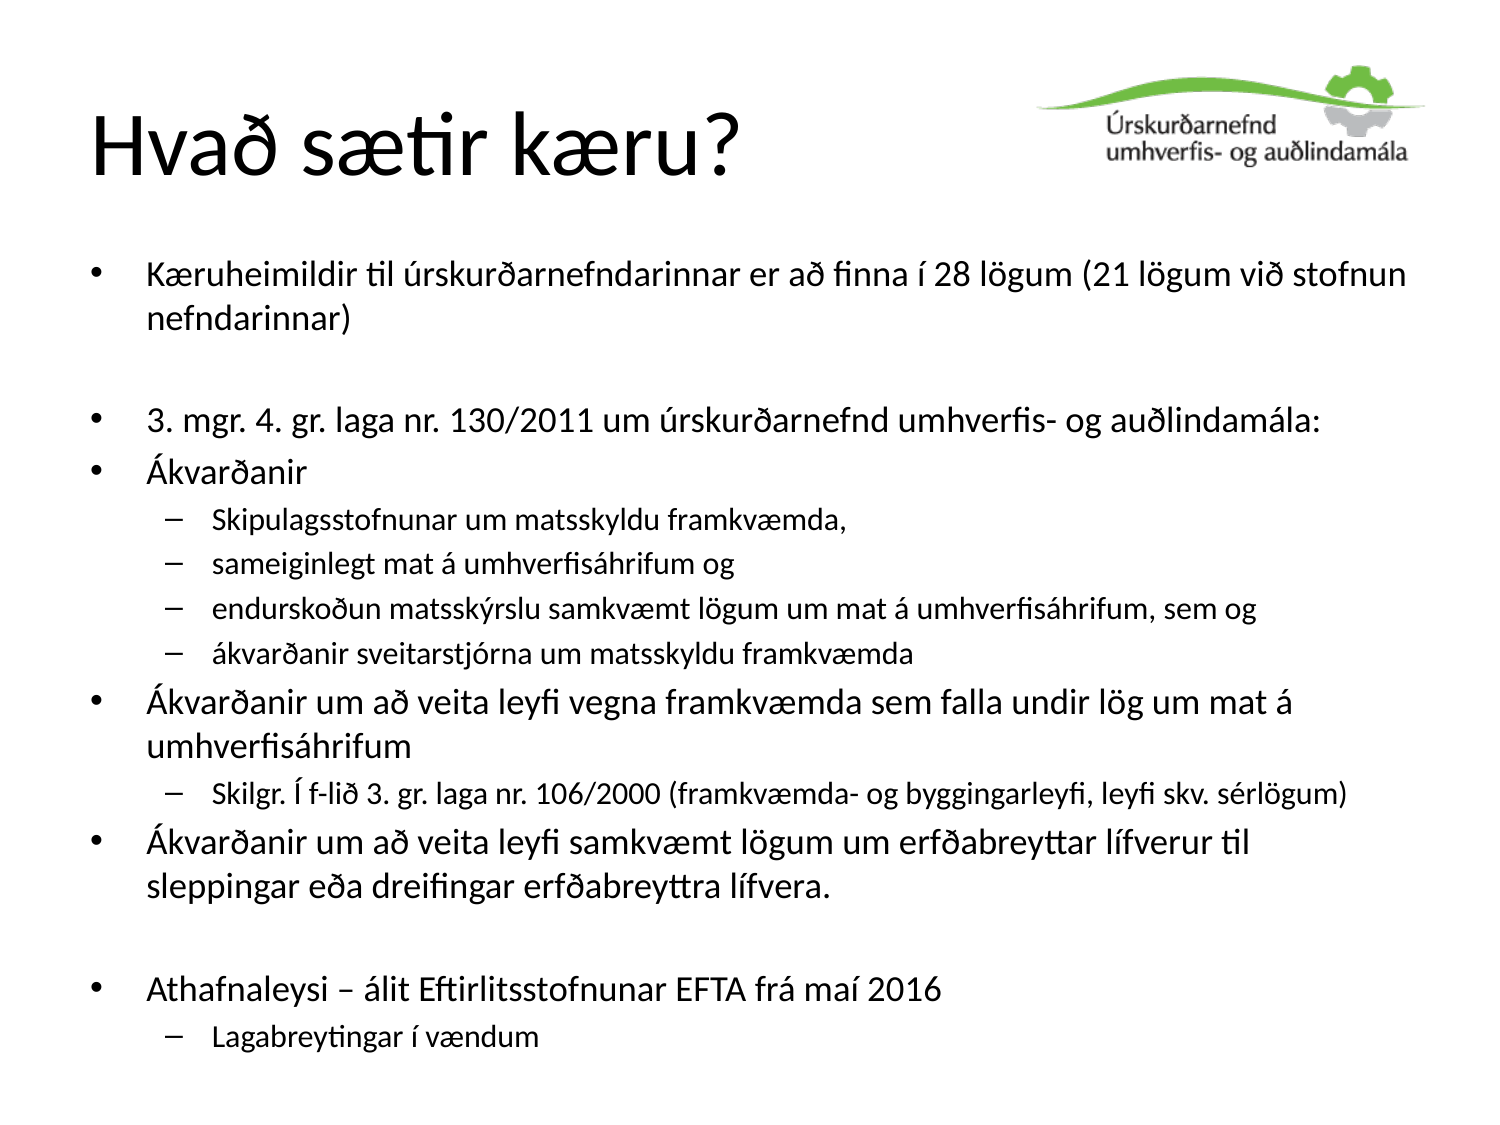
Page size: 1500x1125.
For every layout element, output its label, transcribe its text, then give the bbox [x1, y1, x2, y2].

title Hvað sætir kæru? [75, 45, 1425, 233]
picture [1033, 54, 1432, 176]
list Kæruheimildir til úrskurðarnefndarinnar er að finna í 28 lögum (21 lögum við stofnun nefndarinnar) 3. mgr. 4. gr. laga nr. 130/2011 um úrskurðarnefnd umhverfis- og auðlindamála: Ákvarðanir Skipulagsstofnunar um matsskyldu framkvæmda, sameiginlegt mat á umhverfisáhrifum og endurskoðun matsskýrslu samkvæmt lögum um mat á umhverfisáhrifum, sem og ákvarðanir sveitarstjórna um matsskyldu framkvæmda Ákvarðanir um að veita leyfi vegna framkvæmda sem falla undir lög um mat á umhverfisáhrifum Skilgr. Í f-lið 3. gr. laga nr. 106/2000 (framkvæmda- og byggingarleyfi, leyfi skv. sérlögum) Ákvarðanir um að veita leyfi samkvæmt lögum um erfðabreyttar lífverur til sleppingar eða dreifingar erfðabreyttra lífvera. Athafnaleysi – álit Eftirlitsstofnunar EFTA frá maí 2016 Lagabreytingar í vændum [75, 242, 1425, 1071]
